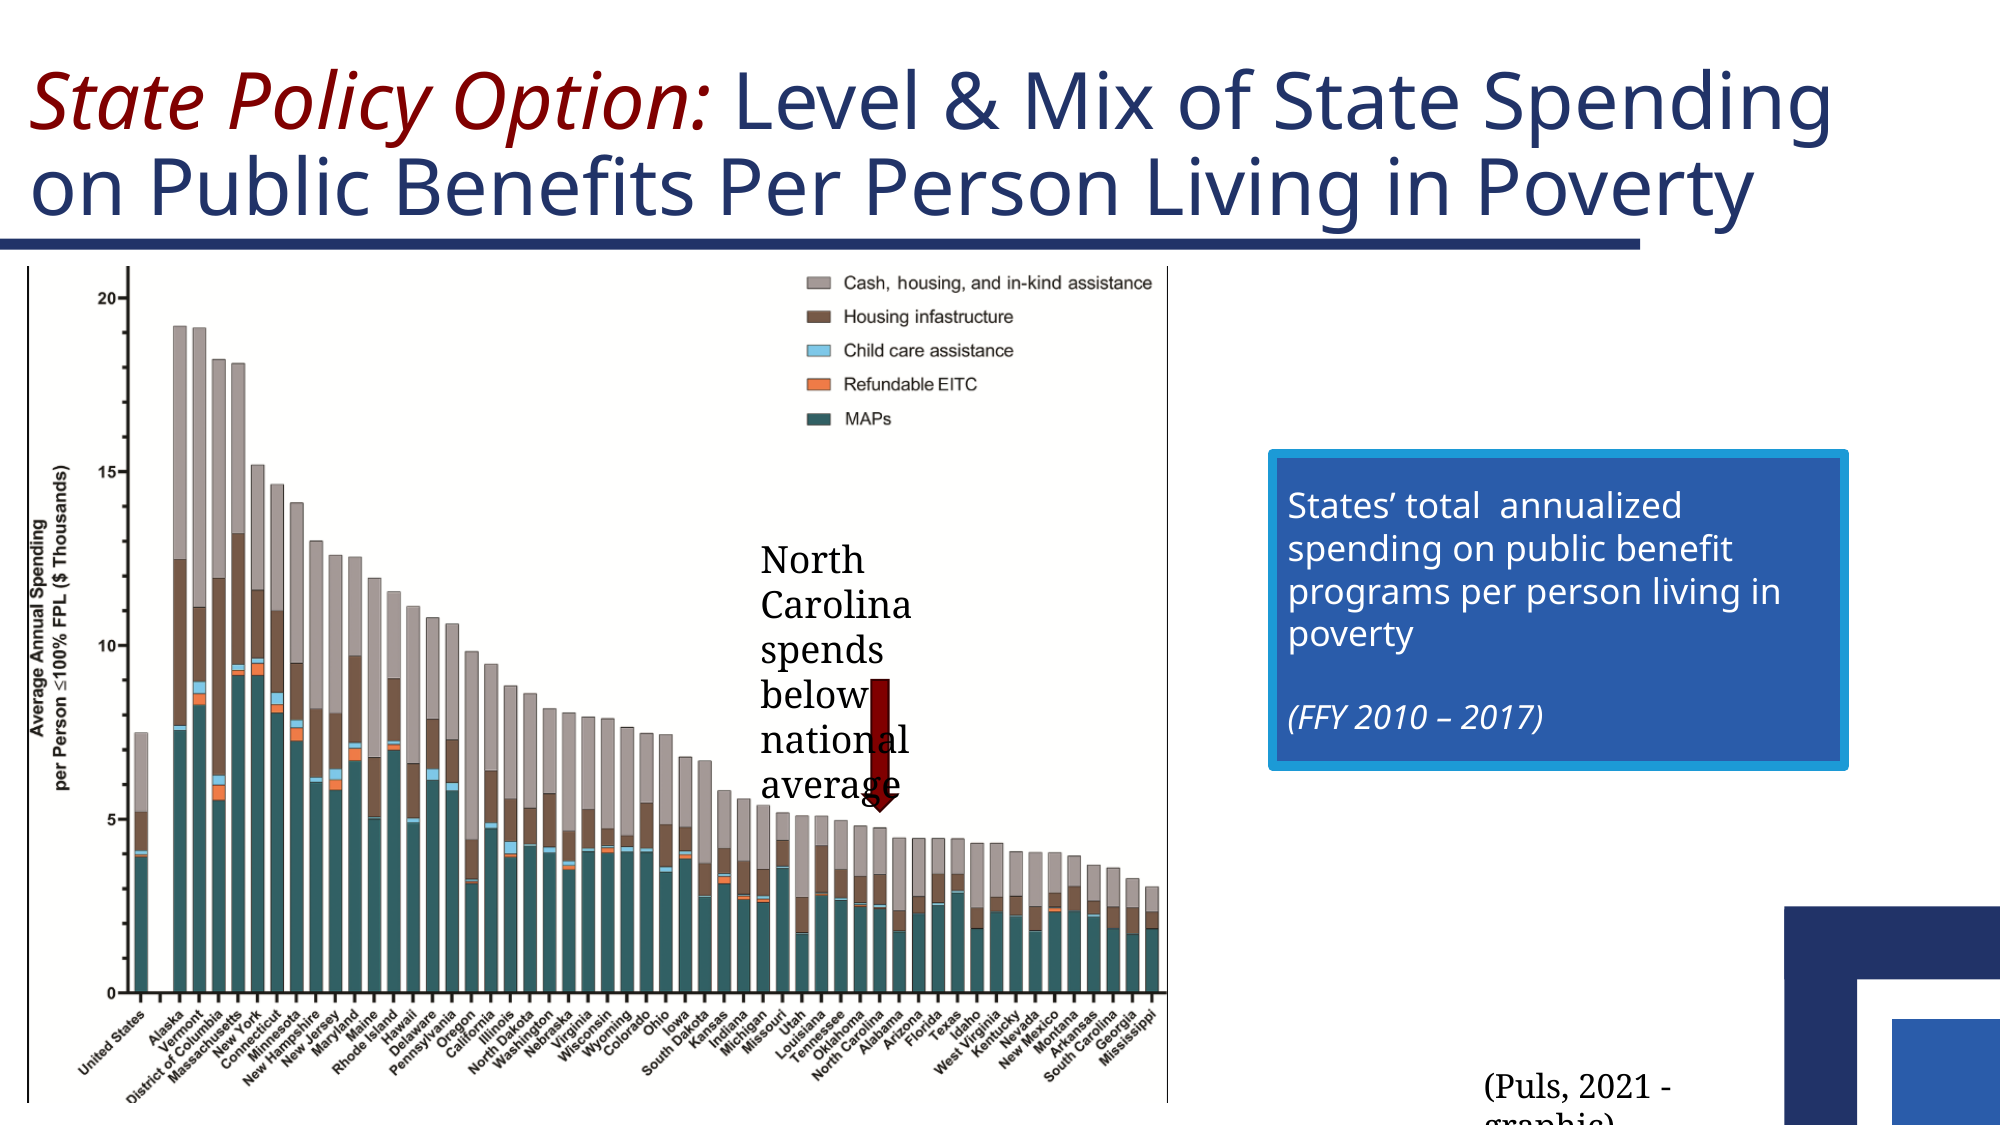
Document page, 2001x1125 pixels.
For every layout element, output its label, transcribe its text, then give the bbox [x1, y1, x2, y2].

text_box States’ total annualized spending on public benefit programs per person living in poverty (FFY 2010 – 2017) [1272, 453, 1845, 767]
title State Policy Option: Level & Mix of State Spending on Public Benefits Per Person Living in Poverty [14, 22, 1952, 240]
picture [27, 257, 1168, 1103]
text_box (Puls, 2021 - graphic) [1468, 1057, 1783, 1125]
